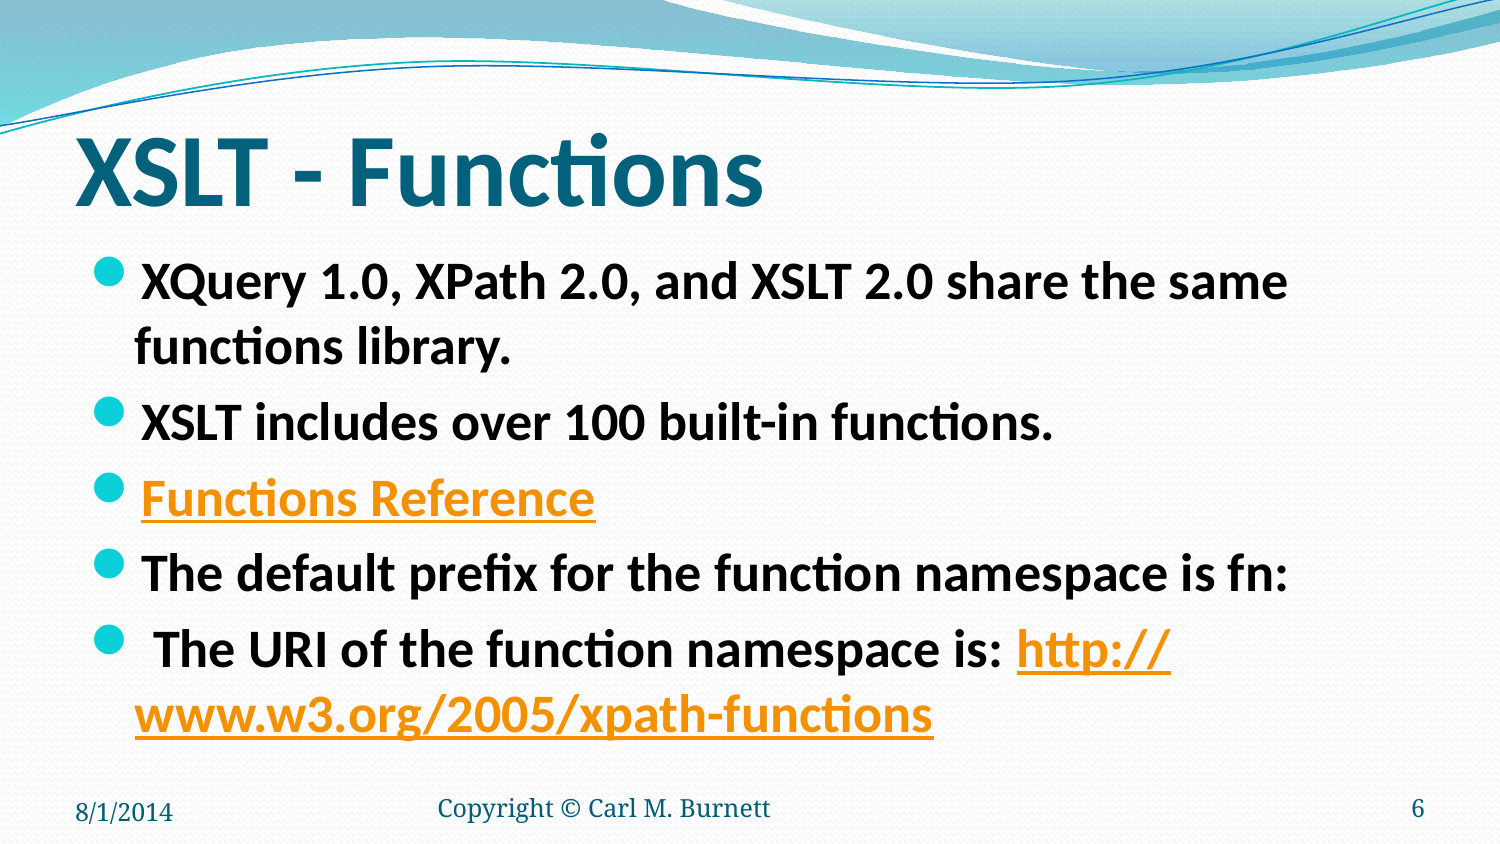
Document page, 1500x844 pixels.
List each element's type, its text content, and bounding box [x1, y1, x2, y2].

list XQuery 1.0, XPath 2.0, and XSLT 2.0 share the same functions library. XSLT includes over 100 built-in functions. Functions Reference The default prefix for the function namespace is fn: The URI of the function namespace is: http://www.w3.org/2005/xpath-functions [75, 238, 1425, 779]
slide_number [75, 782, 425, 827]
footer Copyright © Carl M. Burnett [437, 782, 988, 827]
slide_number 6 [1299, 782, 1425, 827]
title XSLT - Functions [75, 86, 1425, 228]
